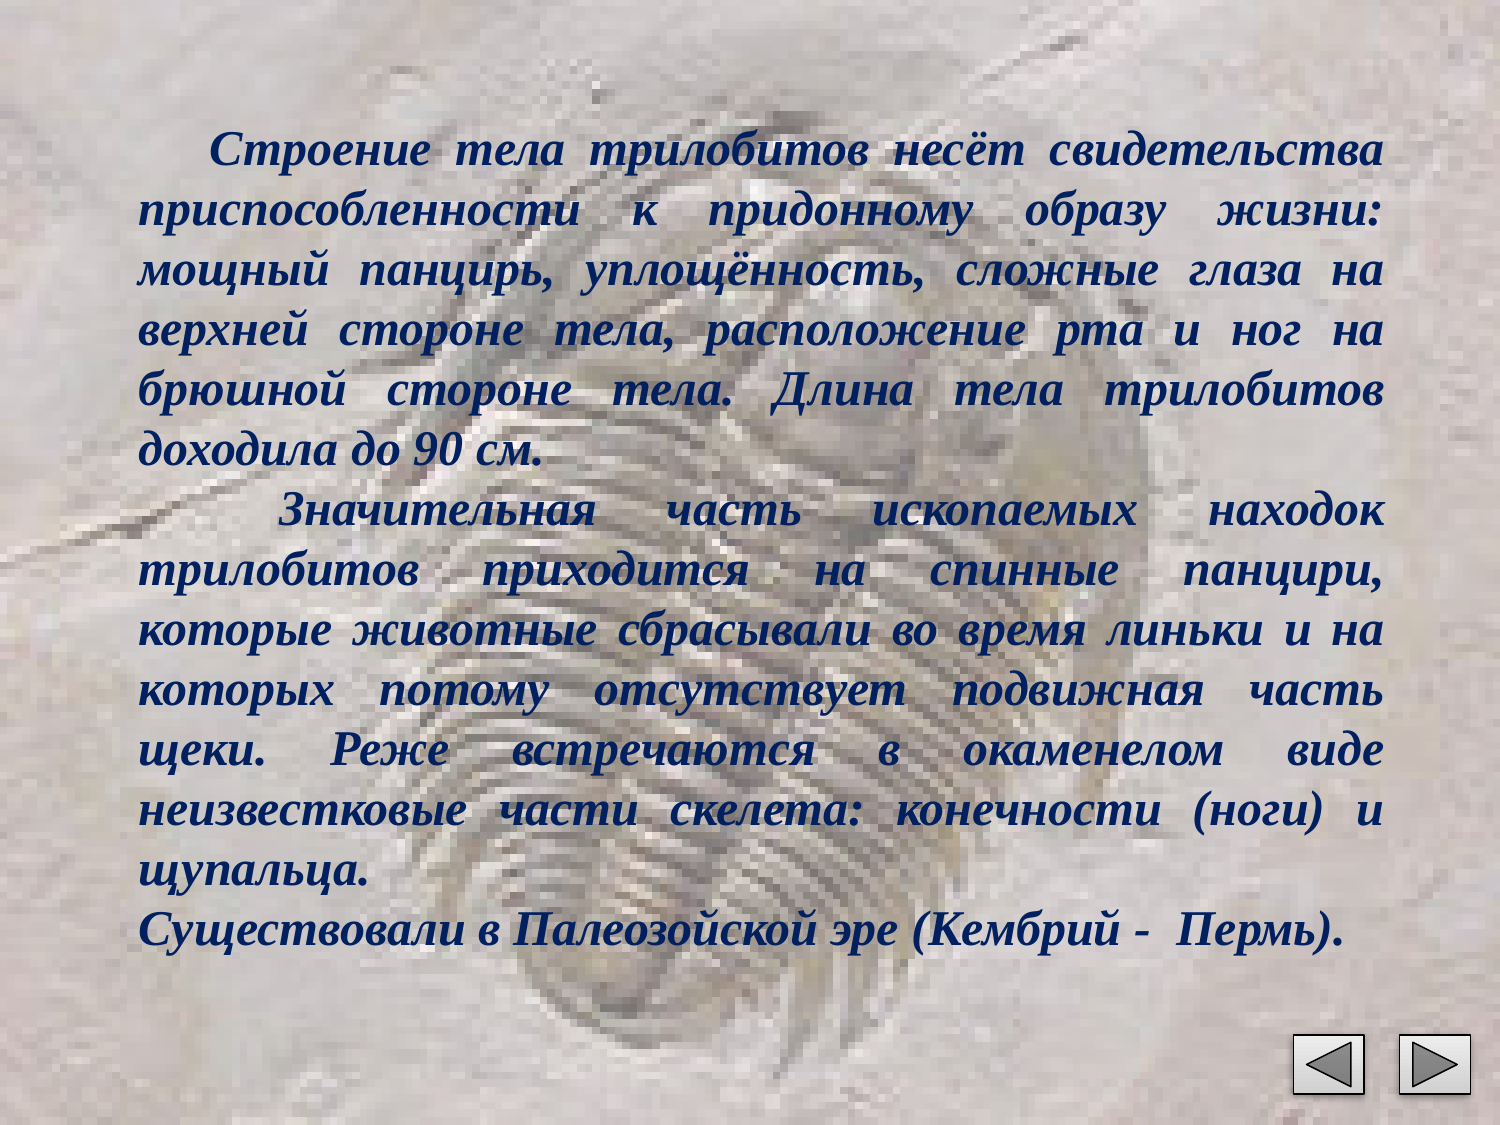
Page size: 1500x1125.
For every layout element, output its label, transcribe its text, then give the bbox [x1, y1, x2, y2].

text_box Строение тела трилобитов несёт свидетельства приспособленности к придонному образу жизни: мощный панцирь, уплощённость, сложные глаза на верхней стороне тела, расположение рта и ног на брюшной стороне тела. Длина тела трилобитов доходила до 90 см. Значительная часть ископаемых находок трилобитов приходится на спинные панцири, которые животные сбрасывали во время линьки и на которых потому отсутствует подвижная часть щеки. Реже встречаются в окаменелом виде неизвестковые части скелета: конечности (ноги) и щупальца. Существовали в Палеозойской эре (Кембрий - Пермь). [123, 108, 1400, 963]
text_box [1399, 1034, 1471, 1095]
text_box [1293, 1034, 1365, 1095]
